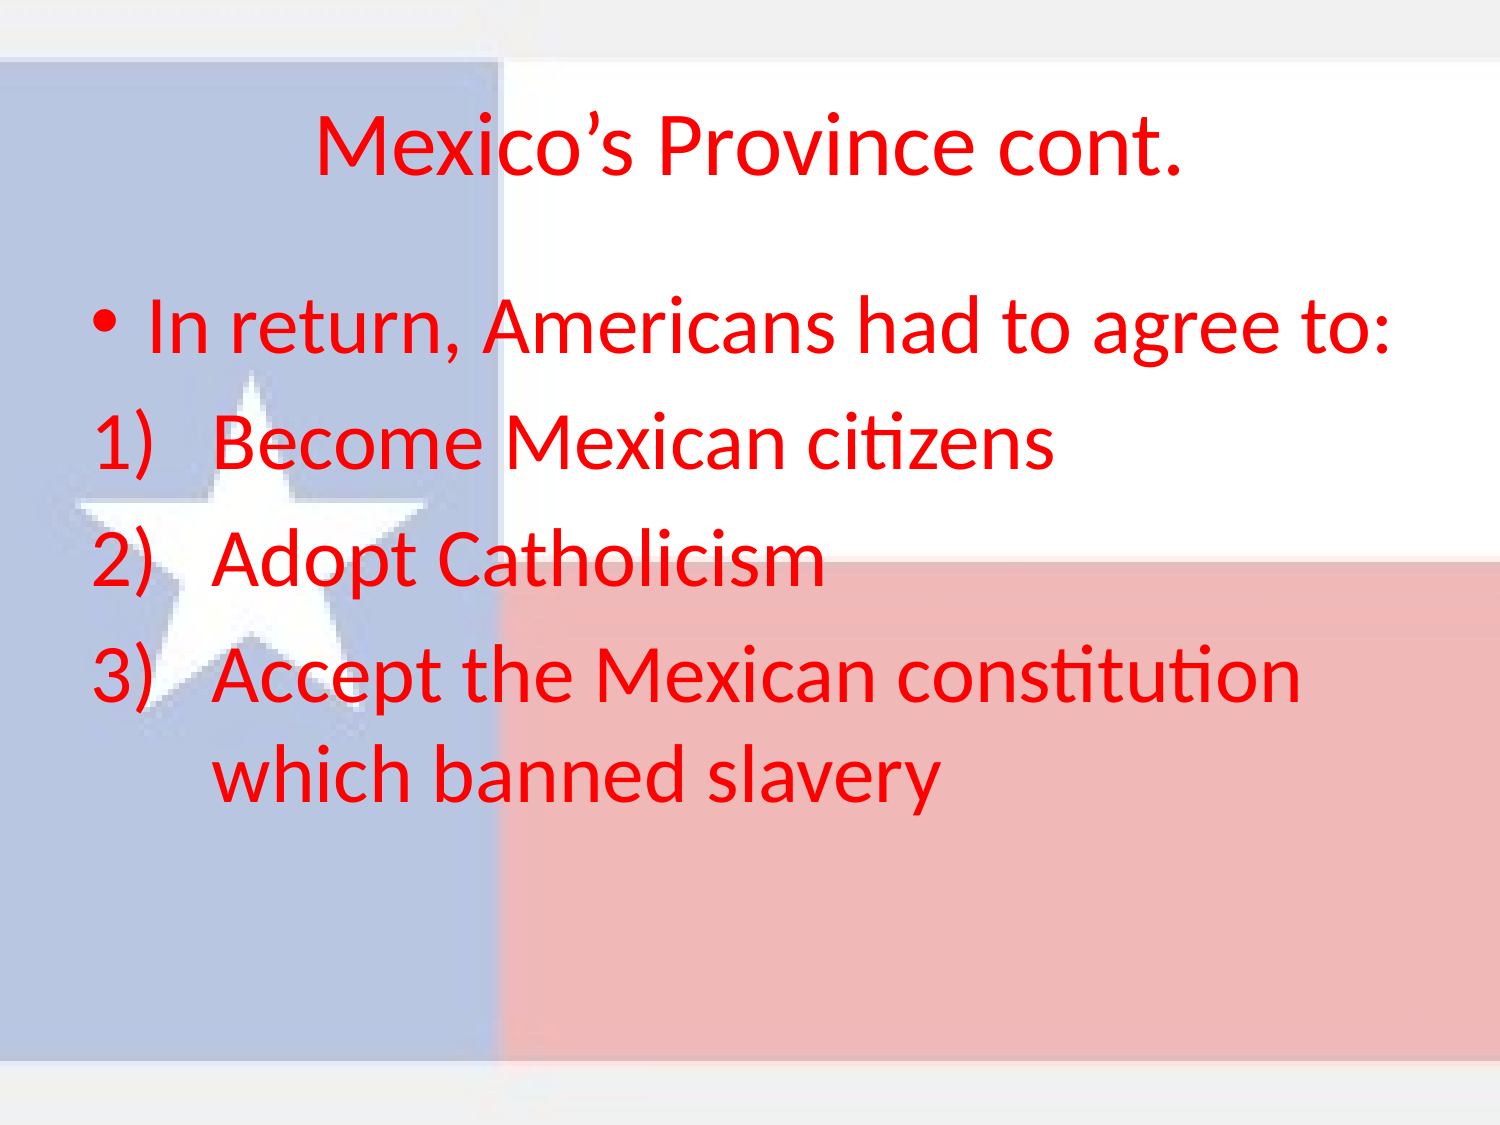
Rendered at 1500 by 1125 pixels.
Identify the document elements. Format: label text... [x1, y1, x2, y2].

list In return, Americans had to agree to: Become Mexican citizens Adopt Catholicism Accept the Mexican constitution which banned slavery [75, 262, 1425, 1005]
title Mexico’s Province cont. [75, 45, 1425, 233]
